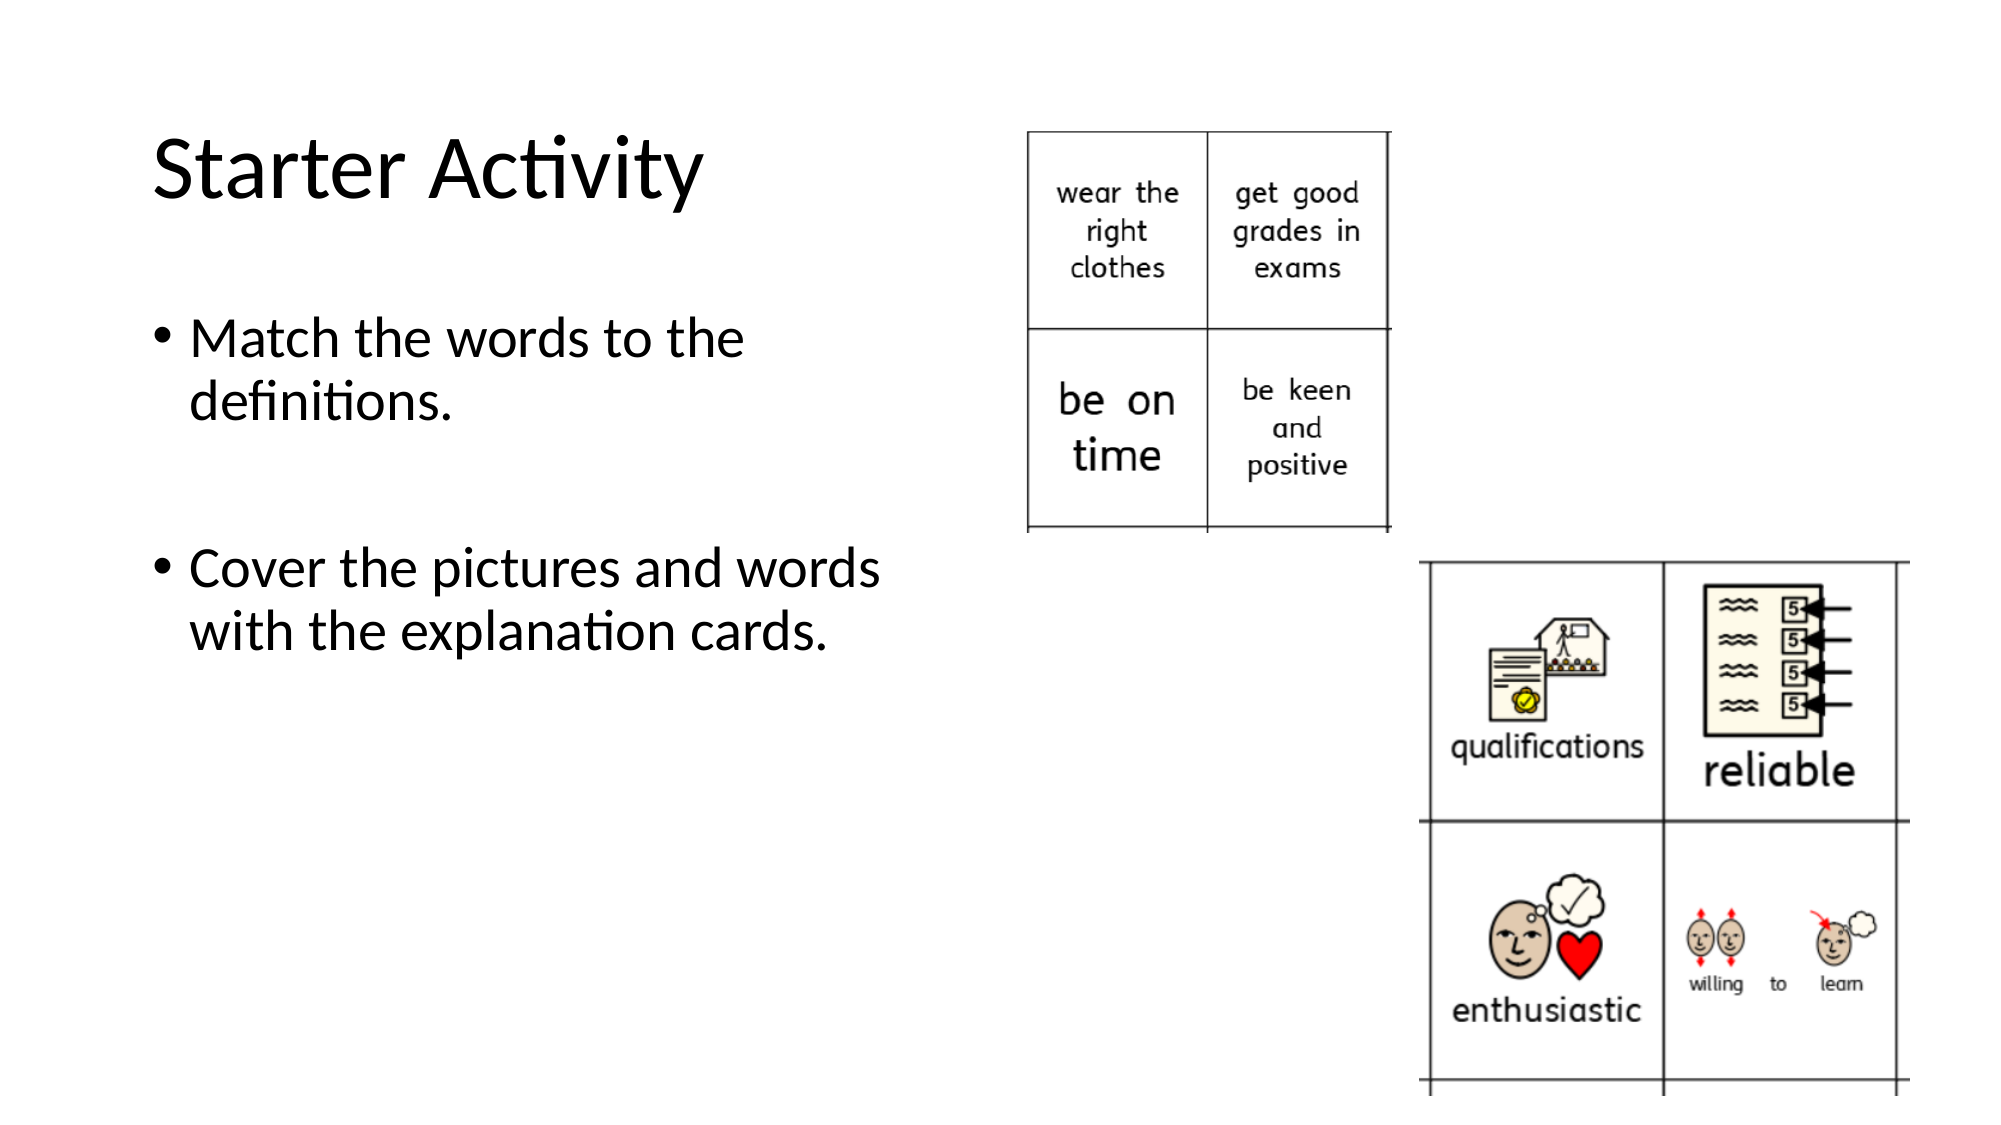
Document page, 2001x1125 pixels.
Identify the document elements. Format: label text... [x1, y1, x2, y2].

picture [1012, 120, 1392, 533]
picture [1419, 546, 1910, 1097]
title Starter Activity [137, 59, 1863, 278]
list Match the words to the definitions. Cover the pictures and words with the explanation cards. [137, 299, 988, 1014]
